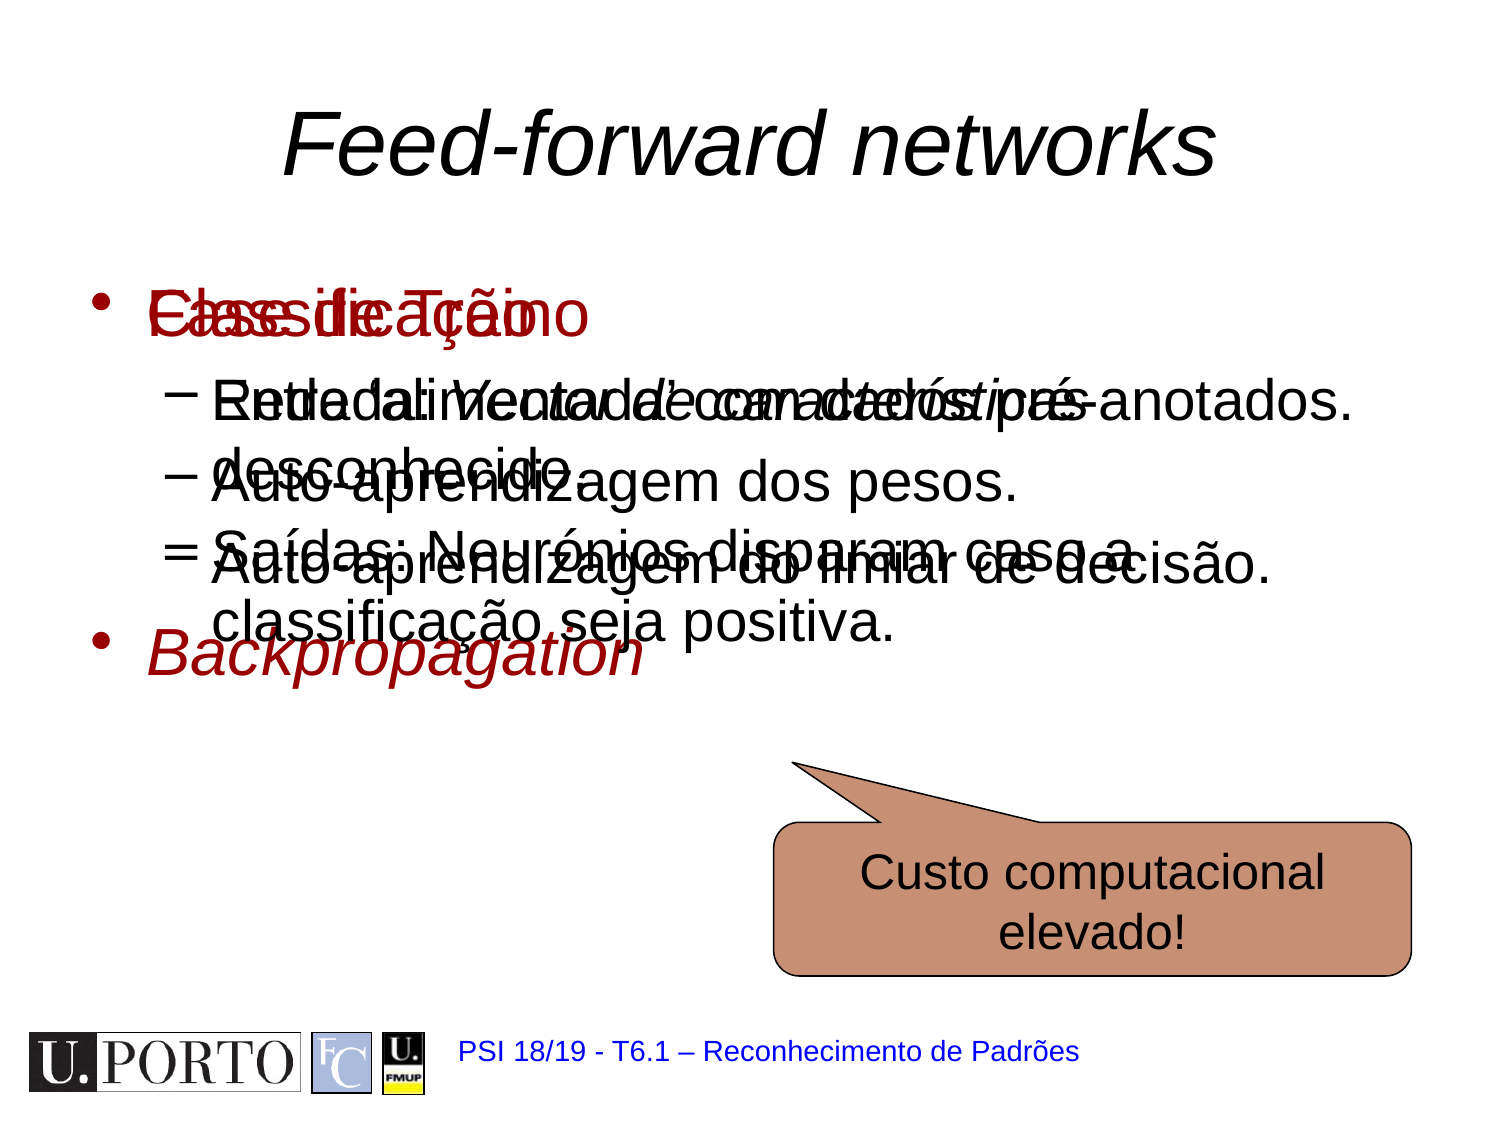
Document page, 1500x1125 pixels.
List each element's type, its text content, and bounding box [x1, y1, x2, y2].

picture [313, 1033, 371, 1092]
footer PSI 18/19 - T6.1 – Reconhecimento de Padrões [442, 1024, 1306, 1103]
text_box Custo computacional elevado! [773, 762, 1412, 977]
picture [29, 1032, 301, 1092]
title Feed-forward networks [75, 45, 1425, 233]
list Classificação Entrada: Vector de características desconhecido. Saídas: Neurónios disparam caso a classificação seja positiva. [75, 262, 1425, 1005]
picture [384, 1033, 423, 1094]
